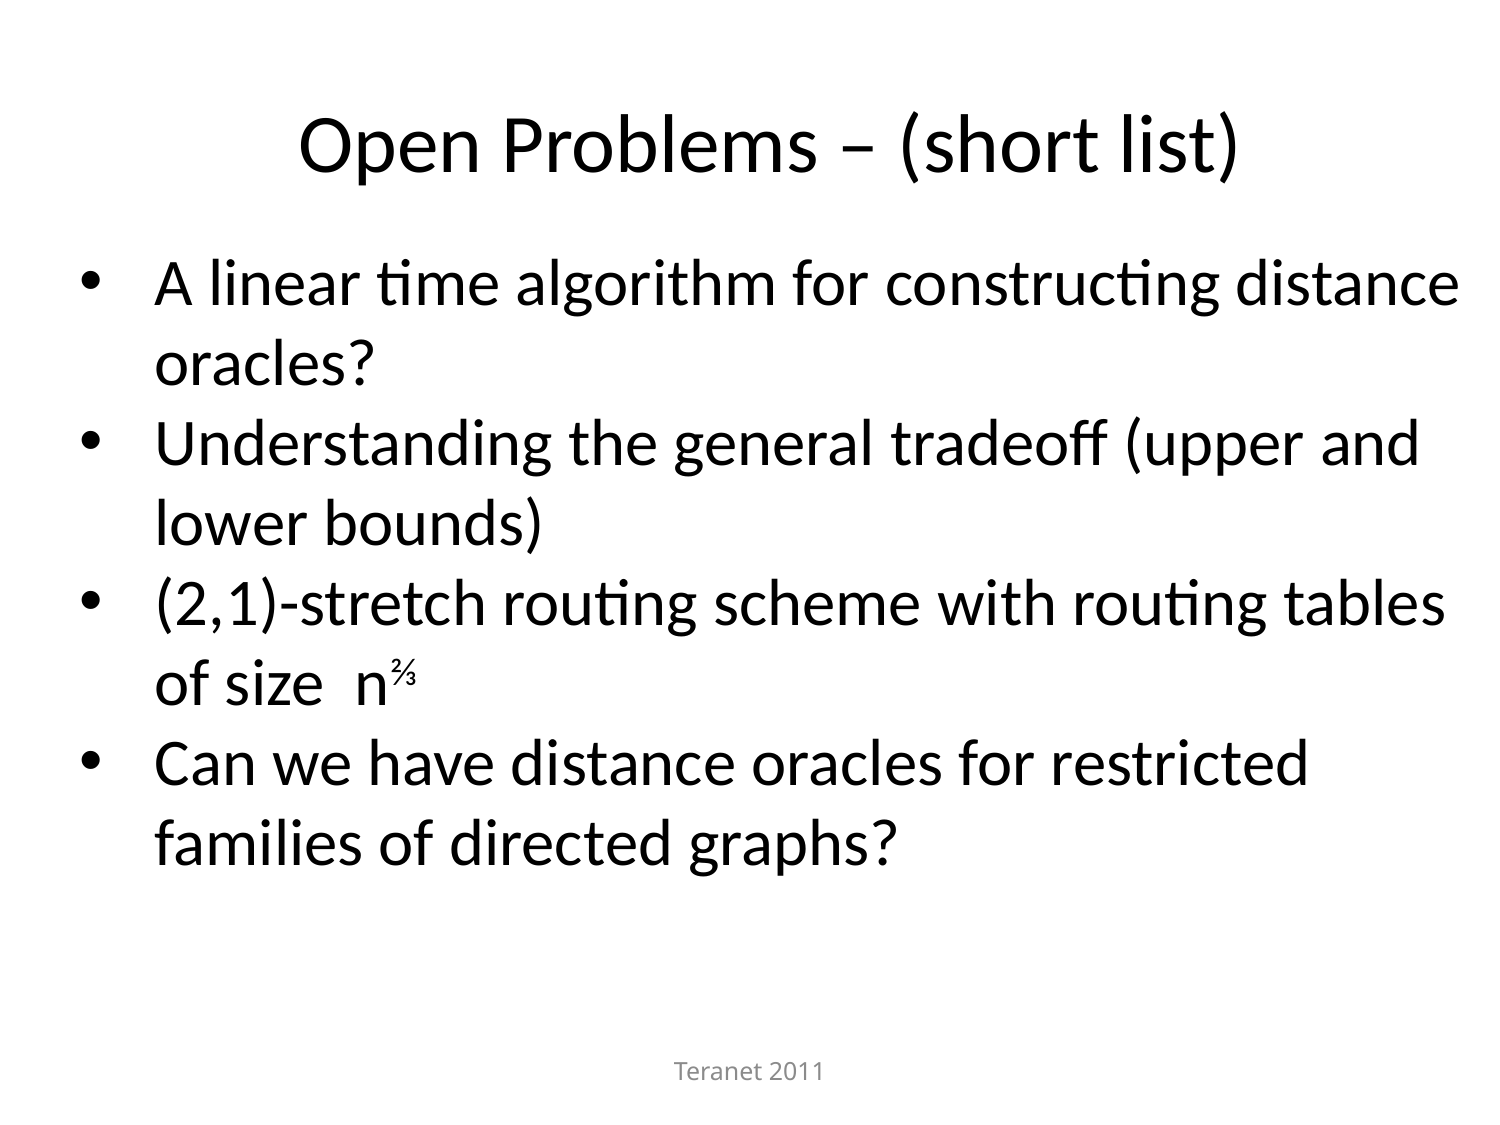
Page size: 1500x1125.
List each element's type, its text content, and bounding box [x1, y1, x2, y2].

text_box A linear time algorithm for constructing distance oracles? Understanding the general tradeoff (upper and lower bounds) (2,1)-stretch routing scheme with routing tables of size n⅔ Can we have distance oracles for restricted families of directed graphs? [64, 231, 1500, 967]
title Open Problems – (short list) [41, 45, 1500, 233]
footer Teranet 2011 [512, 1042, 988, 1103]
